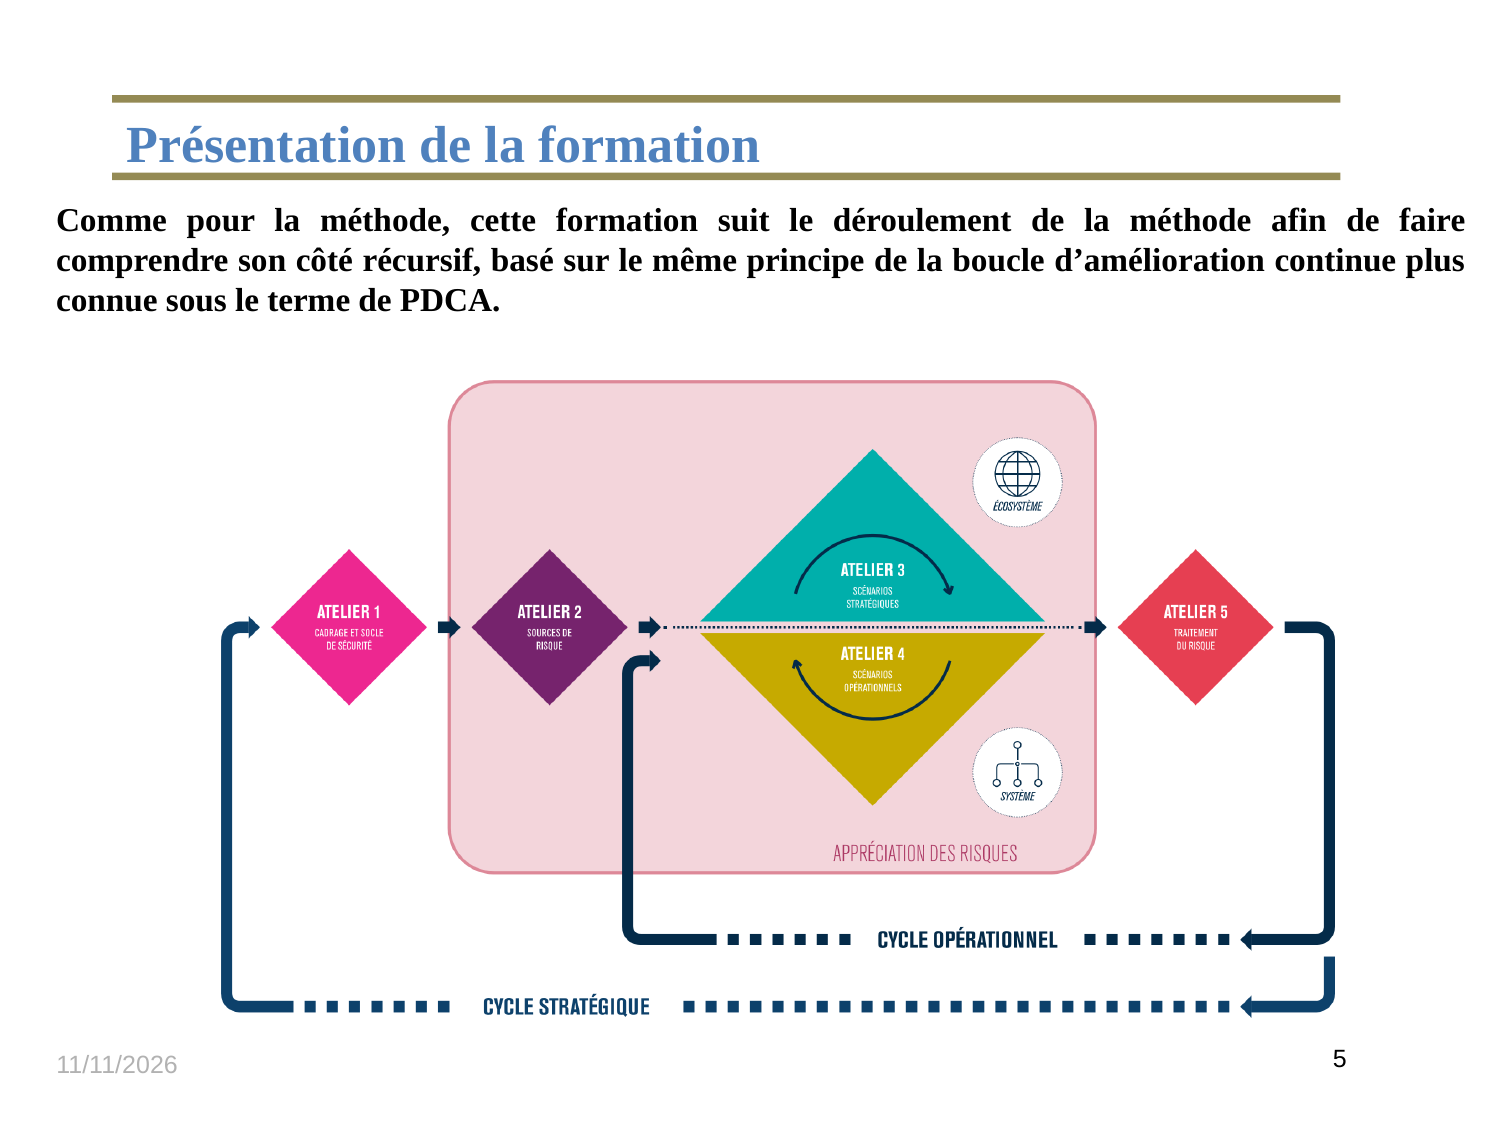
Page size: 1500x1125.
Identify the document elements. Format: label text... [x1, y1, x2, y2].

slide_number 5 [1318, 1035, 1447, 1095]
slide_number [41, 1033, 254, 1094]
picture [194, 366, 1353, 1027]
title Présentation de la formation [112, 102, 1341, 181]
list Comme pour la méthode, cette formation suit le déroulement de la méthode afin de faire comprendre son côté récursif, basé sur le même principe de la boucle d’amélioration continue plus connue sous le terme de PDCA. [41, 190, 1483, 1018]
